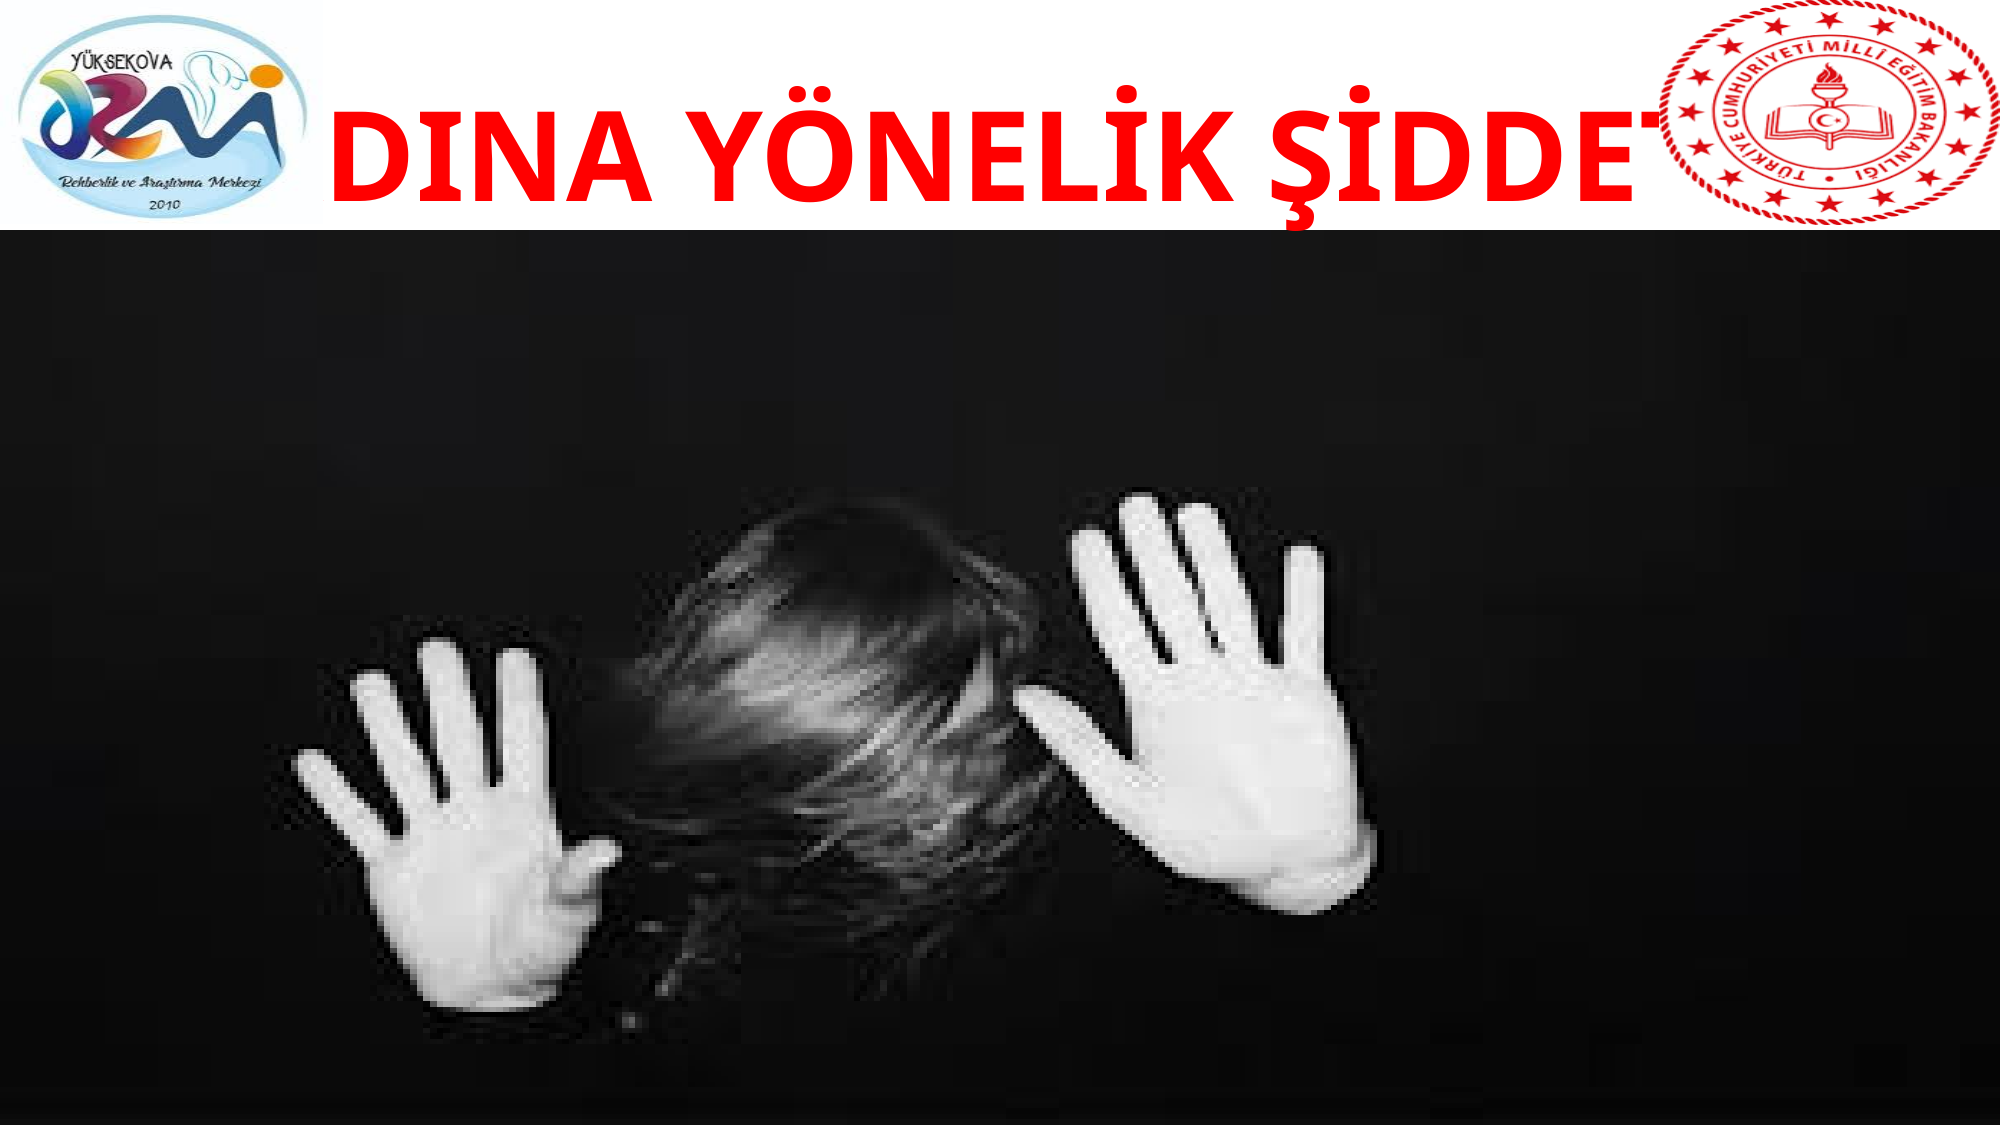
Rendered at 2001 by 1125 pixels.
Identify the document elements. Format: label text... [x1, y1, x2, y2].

picture [1659, 0, 2000, 225]
title KADINA YÖNELİK ŞİDDET [137, 53, 1730, 230]
picture [0, 0, 323, 224]
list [0, 230, 2000, 1125]
